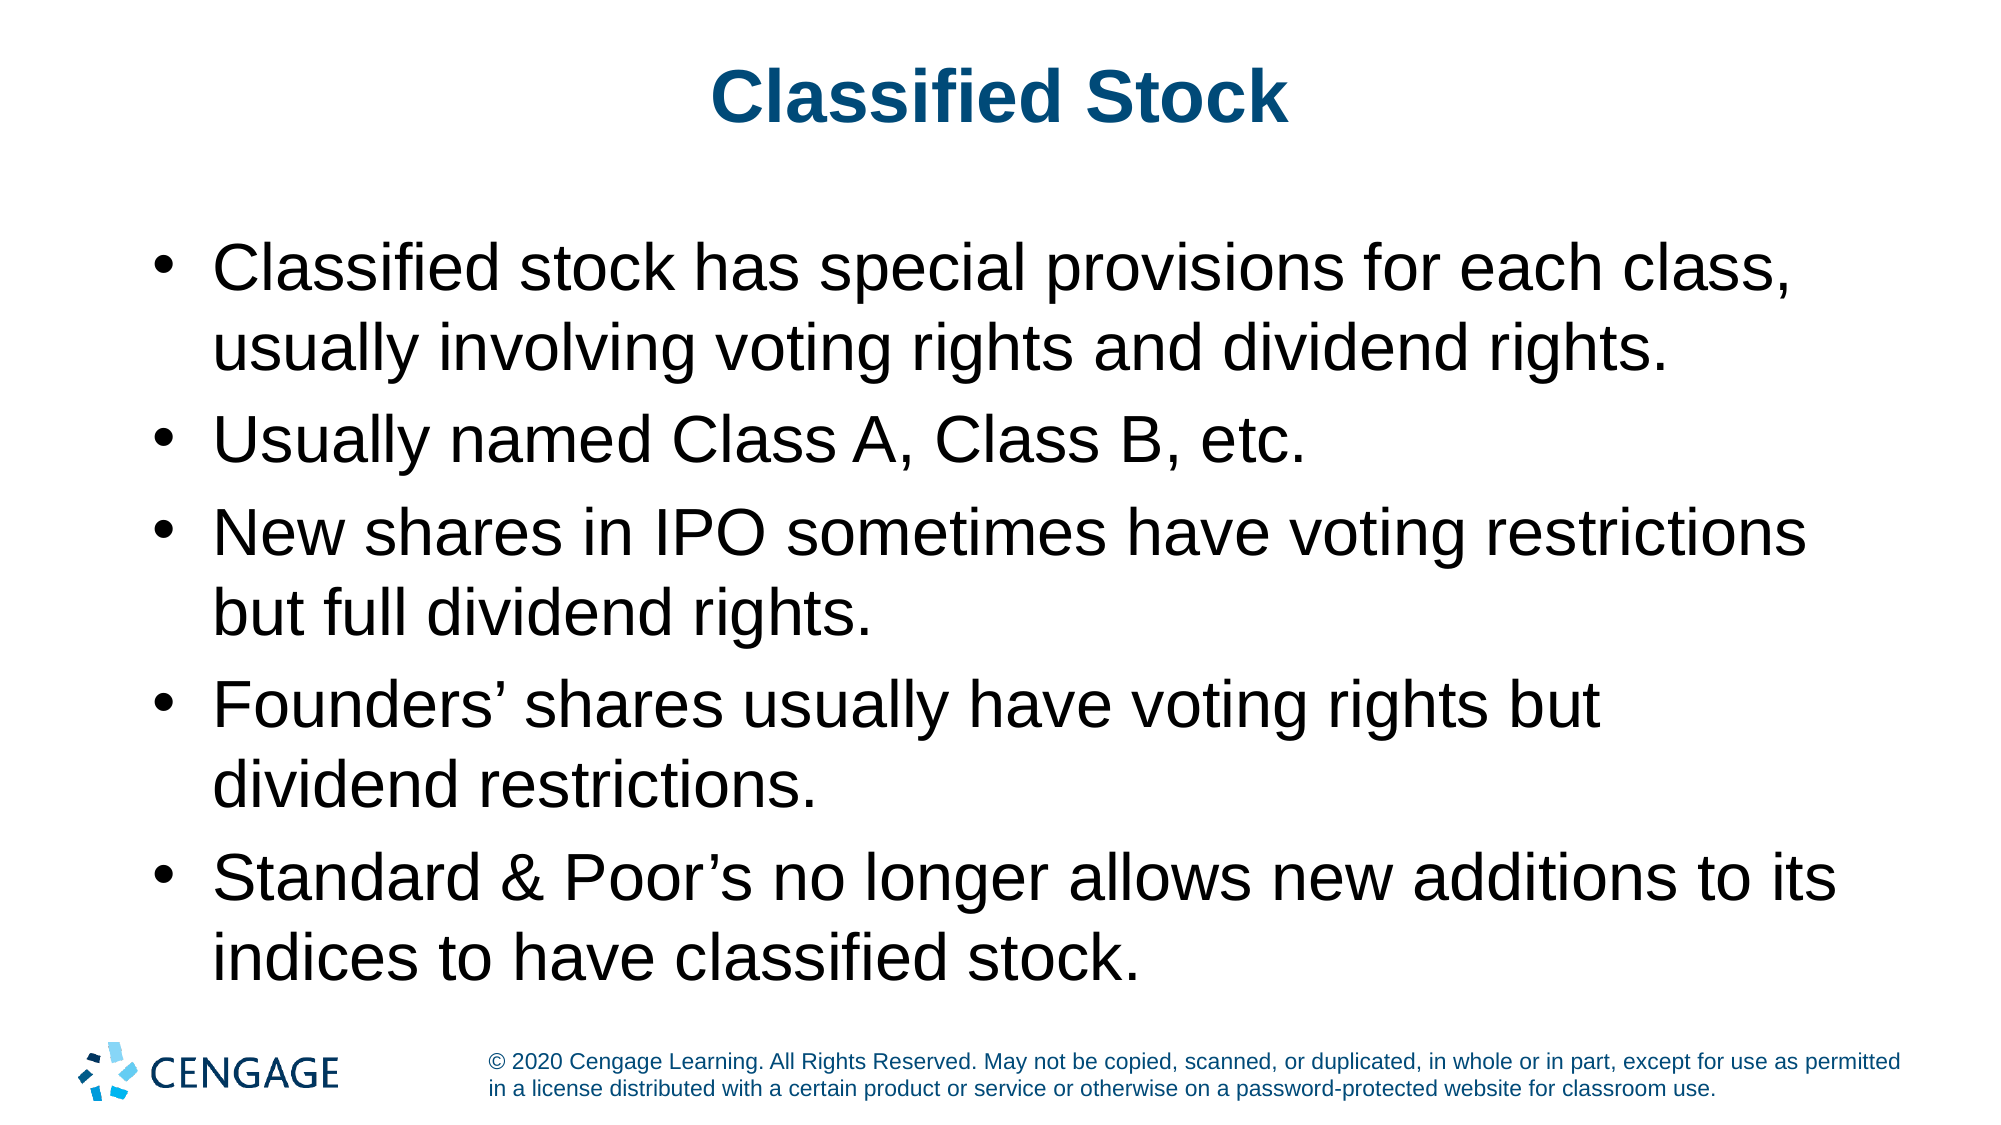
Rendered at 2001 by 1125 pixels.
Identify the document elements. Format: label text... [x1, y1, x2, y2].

picture [78, 1042, 338, 1101]
title Classified Stock [137, 22, 1863, 173]
list Classified stock has special provisions for each class, usually involving voting rights and dividend rights. Usually named Class A, Class B, etc. New shares in IPO sometimes have voting restrictions but full dividend rights. Founders’ shares usually have voting rights but dividend restrictions. Standard & Poor’s no longer allows new additions to its indices to have classified stock. [137, 216, 1863, 997]
